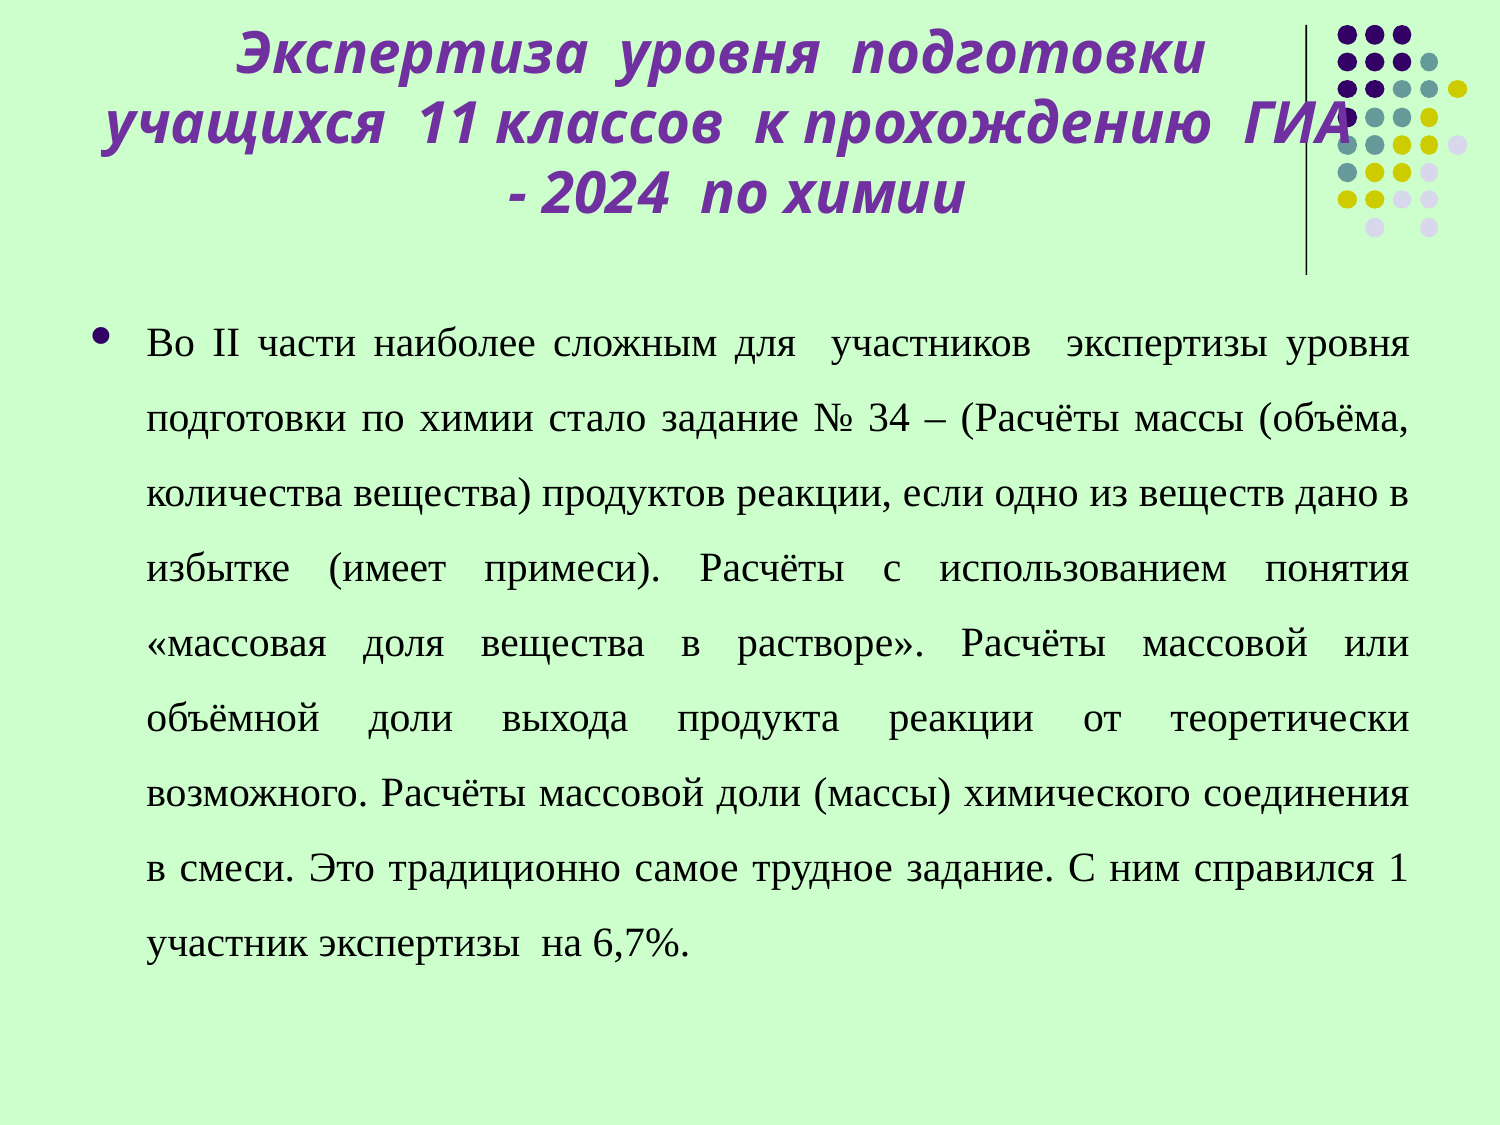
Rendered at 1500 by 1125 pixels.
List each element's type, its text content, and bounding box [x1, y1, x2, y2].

title Экспертиза уровня подготовки учащихся 11 классов к прохождению ГИА - 2024 по химии [75, 20, 1400, 233]
list Во II части наиболее сложным для участников экспертизы уровня подготовки по химии стало задание № 34 – (Расчёты массы (объёма, количества вещества) продуктов реакции, если одно из веществ дано в избытке (имеет примеси). Расчёты с использованием понятия «массовая доля вещества в растворе». Расчёты массовой или объёмной доли выхода продукта реакции от теоретически возможного. Расчёты массовой доли (массы) химического соединения в смеси. Это традиционно самое трудное задание. С ним справился 1 участник экспертизы на 6,7%. [75, 282, 1425, 1006]
